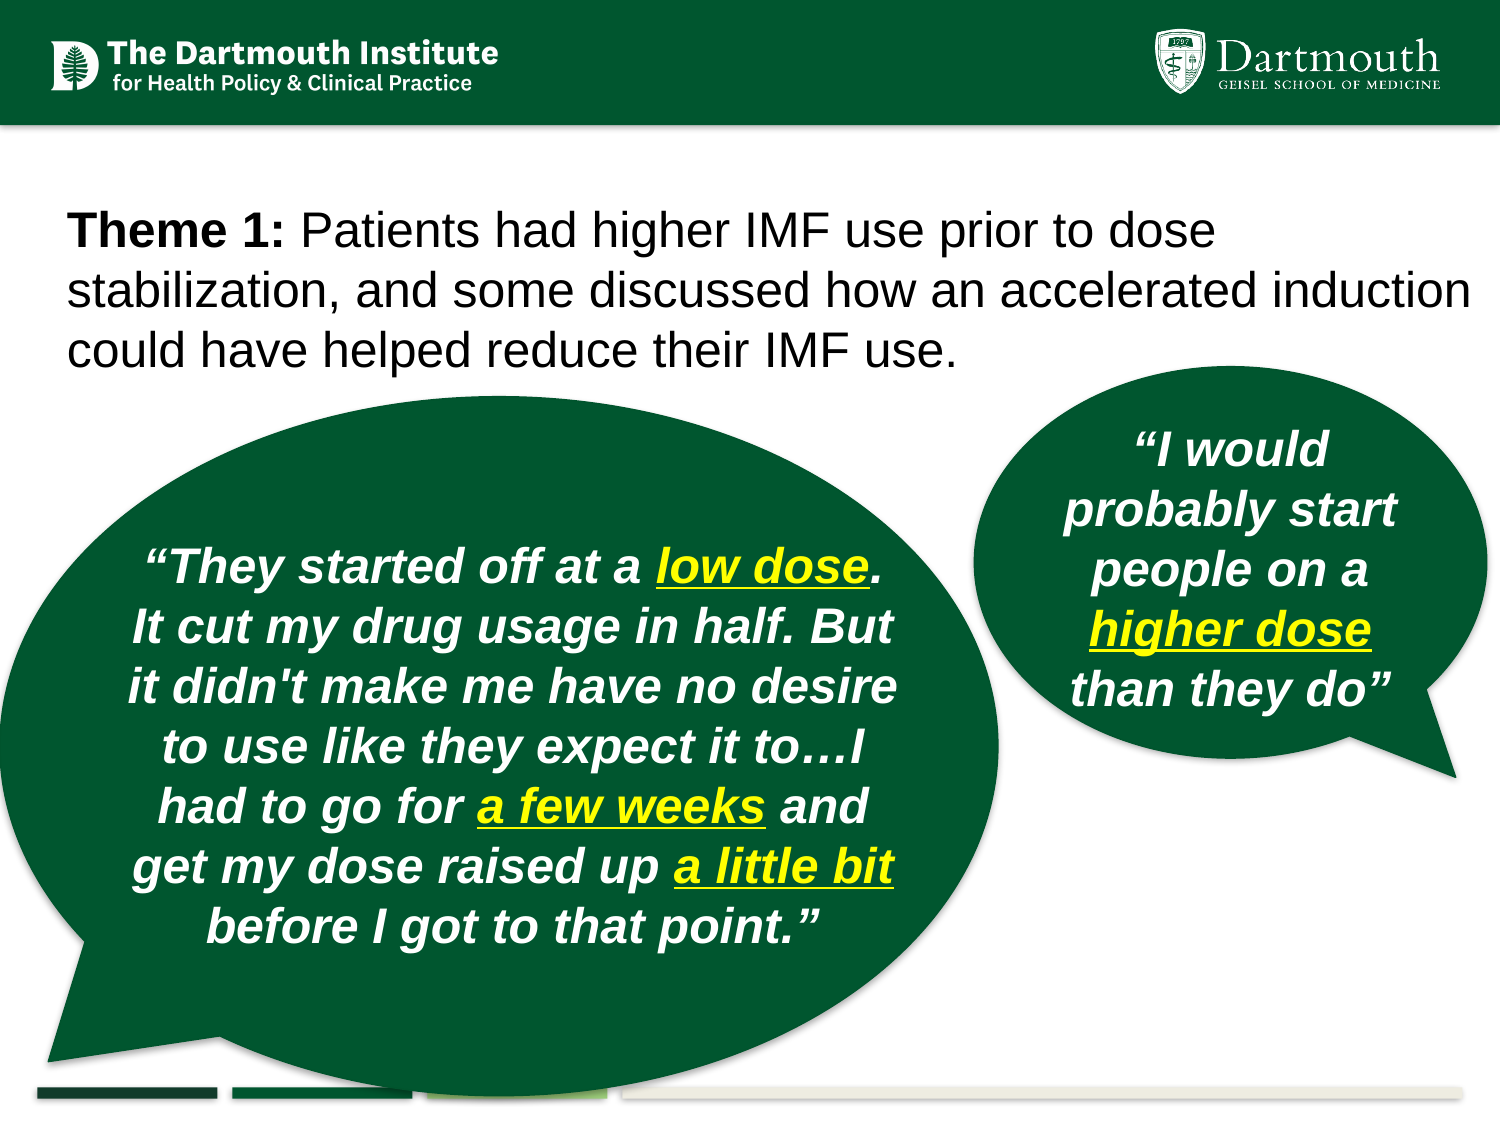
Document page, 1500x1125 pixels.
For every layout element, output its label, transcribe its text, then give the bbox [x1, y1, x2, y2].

list Theme 1: Patients had higher IMF use prior to dose stabilization, and some discussed how an accelerated induction could have helped reduce their IMF use. [51, 190, 1491, 1031]
picture [50, 37, 500, 97]
text_box “I would probably start people on a higher dose than they do” [1020, 408, 1441, 724]
text_box [973, 449, 1020, 675]
text_box [1441, 449, 1488, 676]
text_box “They started off at a low dose. It cut my drug usage in half. But it didn't make me have no desire to use like they expect it to…I had to go for a few weeks and get my dose raised up a little bit before I got to that point.” [110, 526, 916, 962]
picture [1141, 15, 1454, 109]
text_box [1084, 724, 1457, 778]
text_box [916, 553, 999, 940]
text_box [1071, 365, 1390, 408]
text_box [0, 395, 893, 1097]
